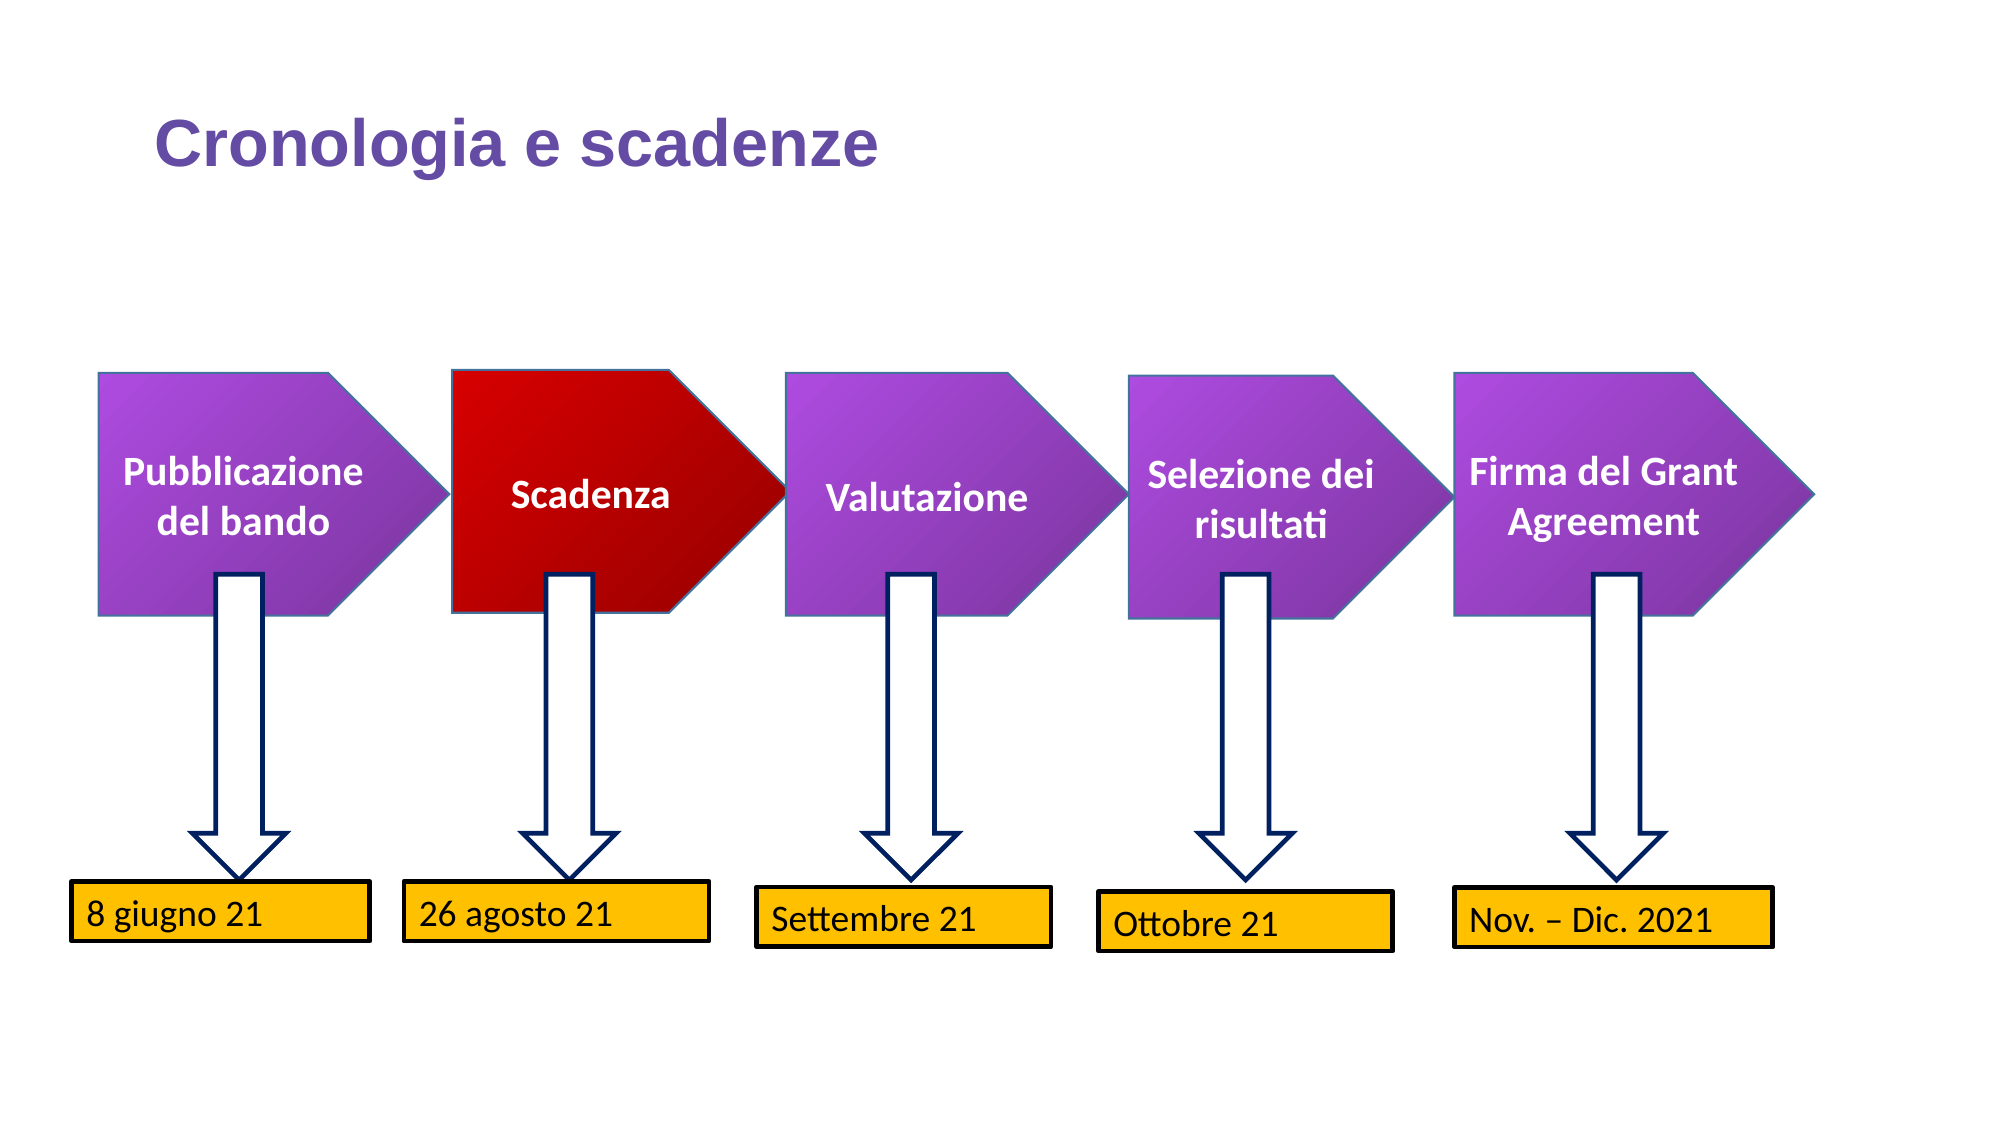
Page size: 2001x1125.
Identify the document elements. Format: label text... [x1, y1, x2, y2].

text_box [1567, 573, 1666, 882]
text_box Pubblicazione del bando [97, 371, 451, 617]
text_box Settembre 21 [756, 887, 1051, 947]
text_box 8 giugno 21 [71, 881, 370, 942]
text_box Scadenza [451, 368, 784, 614]
text_box Selezione dei risultati [1127, 374, 1453, 620]
title Cronologia e scadenze [139, 90, 1934, 189]
text_box Ottobre 21 [1098, 891, 1393, 952]
text_box Firma del Grant Agreement [1453, 371, 1816, 617]
text_box Nov. – Dic. 2021 [1454, 887, 1773, 948]
text_box [861, 573, 961, 882]
text_box [189, 573, 289, 881]
text_box [520, 573, 619, 881]
text_box [1196, 573, 1295, 882]
text_box 26 agosto 21 [403, 881, 709, 942]
text_box Valutazione [784, 371, 1127, 617]
